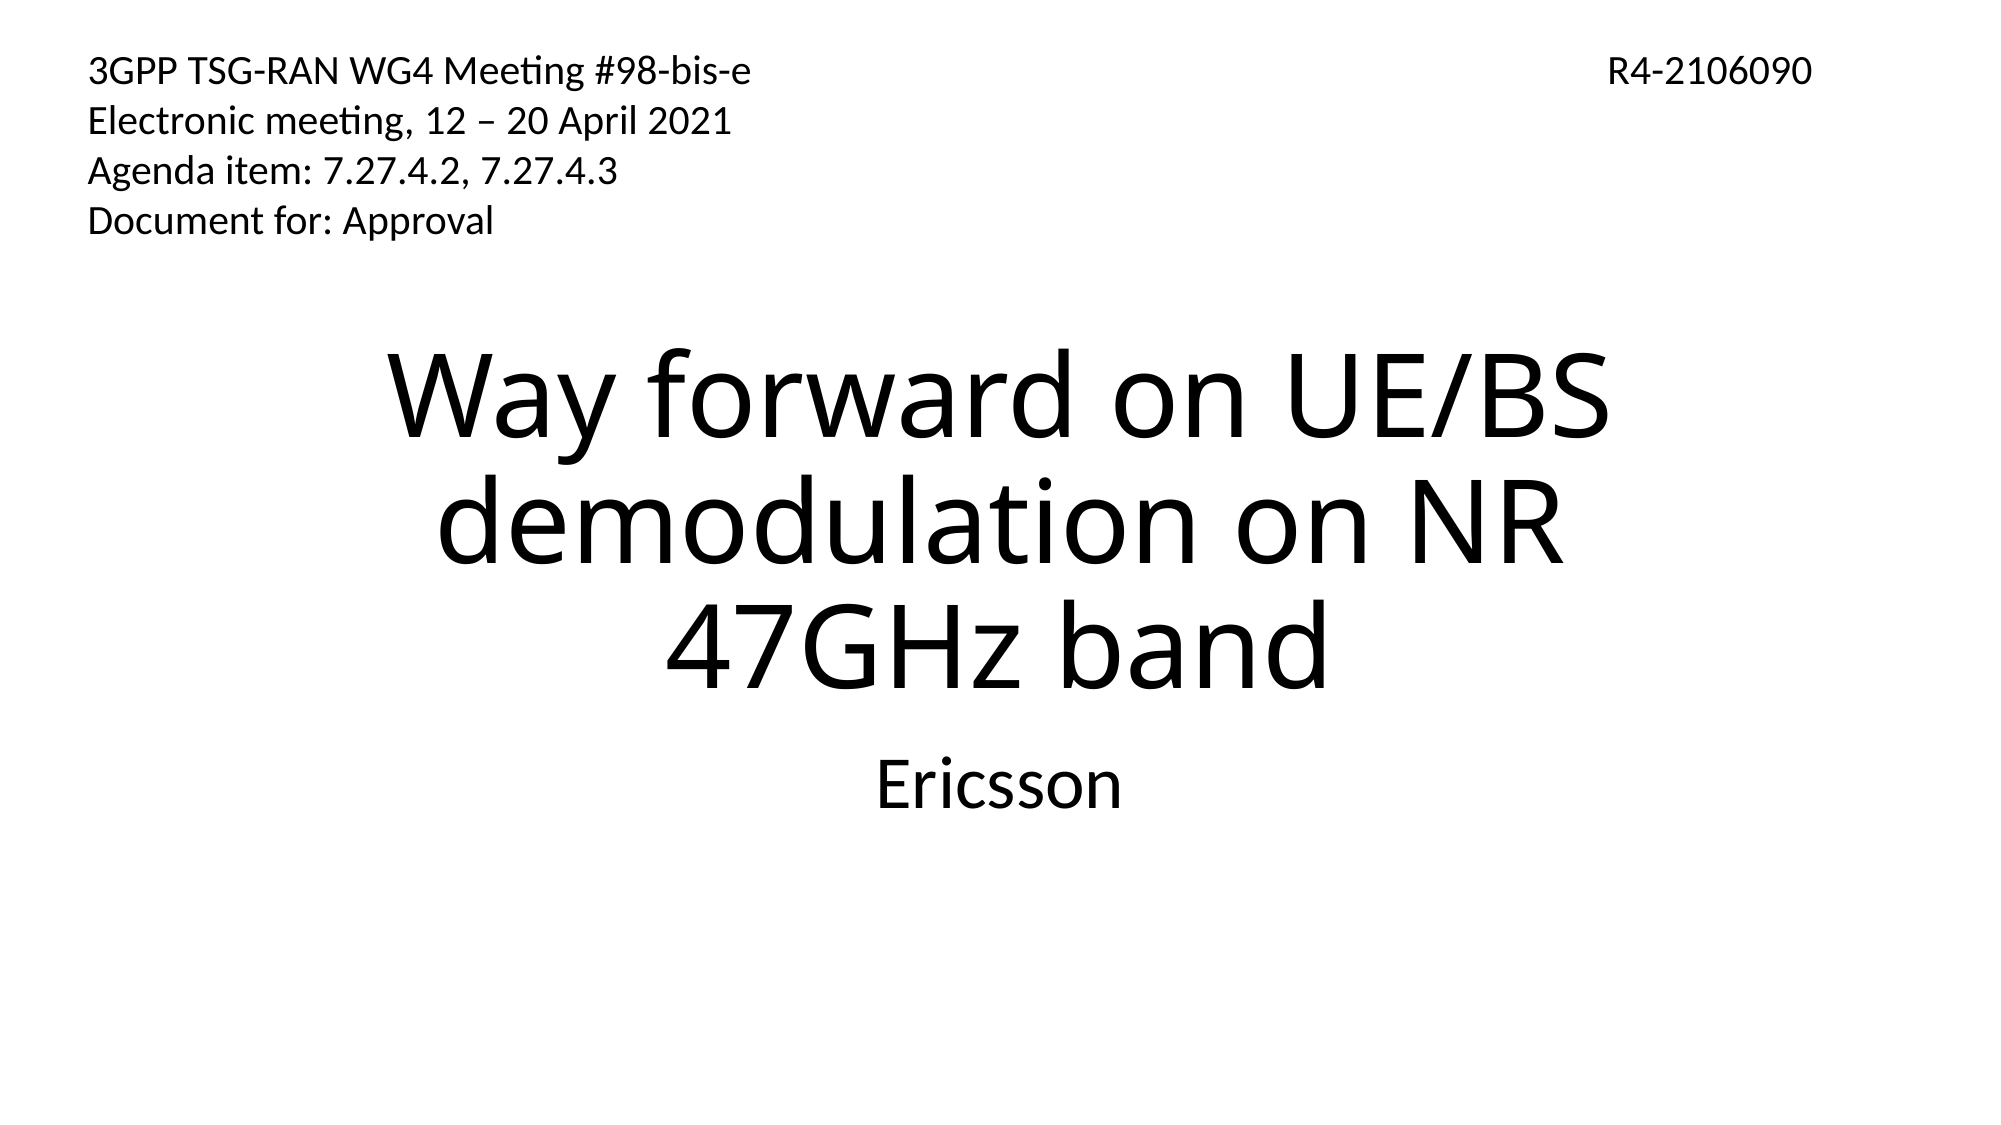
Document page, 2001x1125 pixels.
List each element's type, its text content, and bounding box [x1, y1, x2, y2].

title Way forward on UE/BS demodulation on NR 47GHz band [249, 329, 1750, 722]
text_box R4-2106090 [1592, 35, 1900, 101]
text_box 3GPP TSG-RAN WG4 Meeting #98-bis-e Electronic meeting, 12 – 20 April 2021 Agenda item: 7.27.4.2, 7.27.4.3 Document for: Approval [72, 35, 986, 251]
subtitle Ericsson [249, 736, 1750, 1008]
